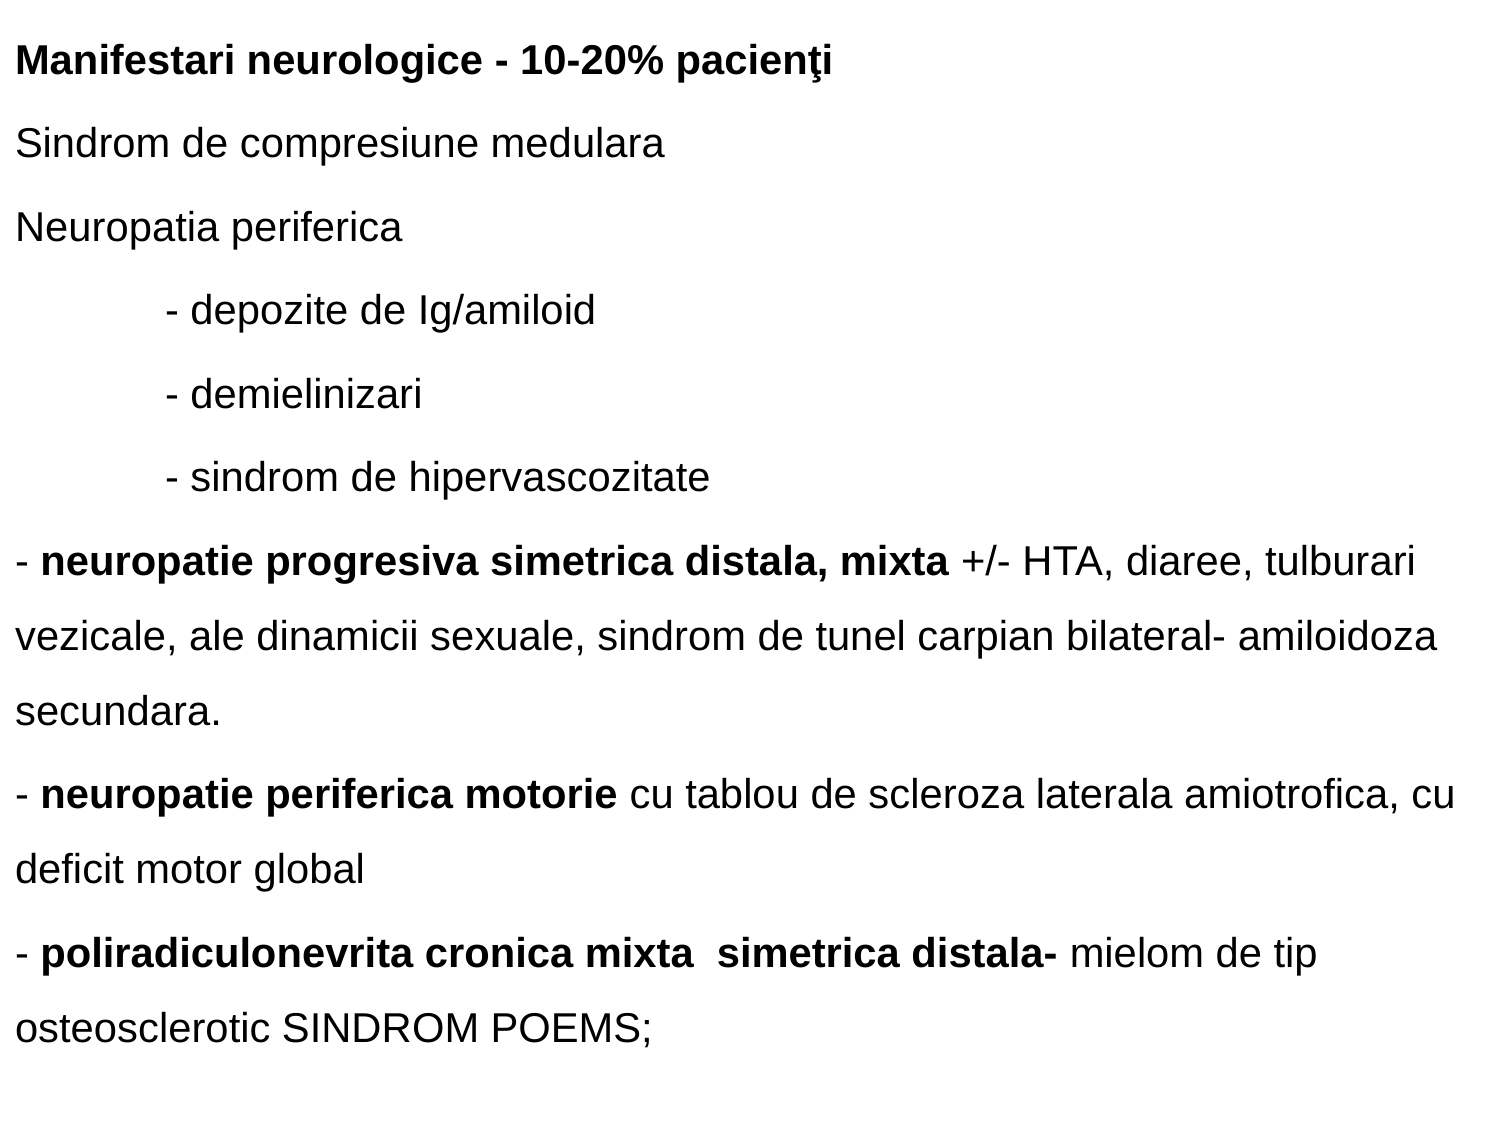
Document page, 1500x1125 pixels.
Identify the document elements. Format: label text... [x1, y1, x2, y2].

list Manifestari neurologice - 10-20% pacienţi Sindrom de compresiune medulara Neuropatia periferica - depozite de Ig/amiloid - demielinizari - sindrom de hipervascozitate - neuropatie progresiva simetrica distala, mixta +/- HTA, diaree, tulburari vezicale, ale dinamicii sexuale, sindrom de tunel carpian bilateral- amiloidoza secundara. - neuropatie periferica motorie cu tablou de scleroza laterala amiotrofica, cu deficit motor global - poliradiculonevrita cronica mixta simetrica distala- mielom de tip osteosclerotic SINDROM POEMS; [0, 0, 1500, 1125]
